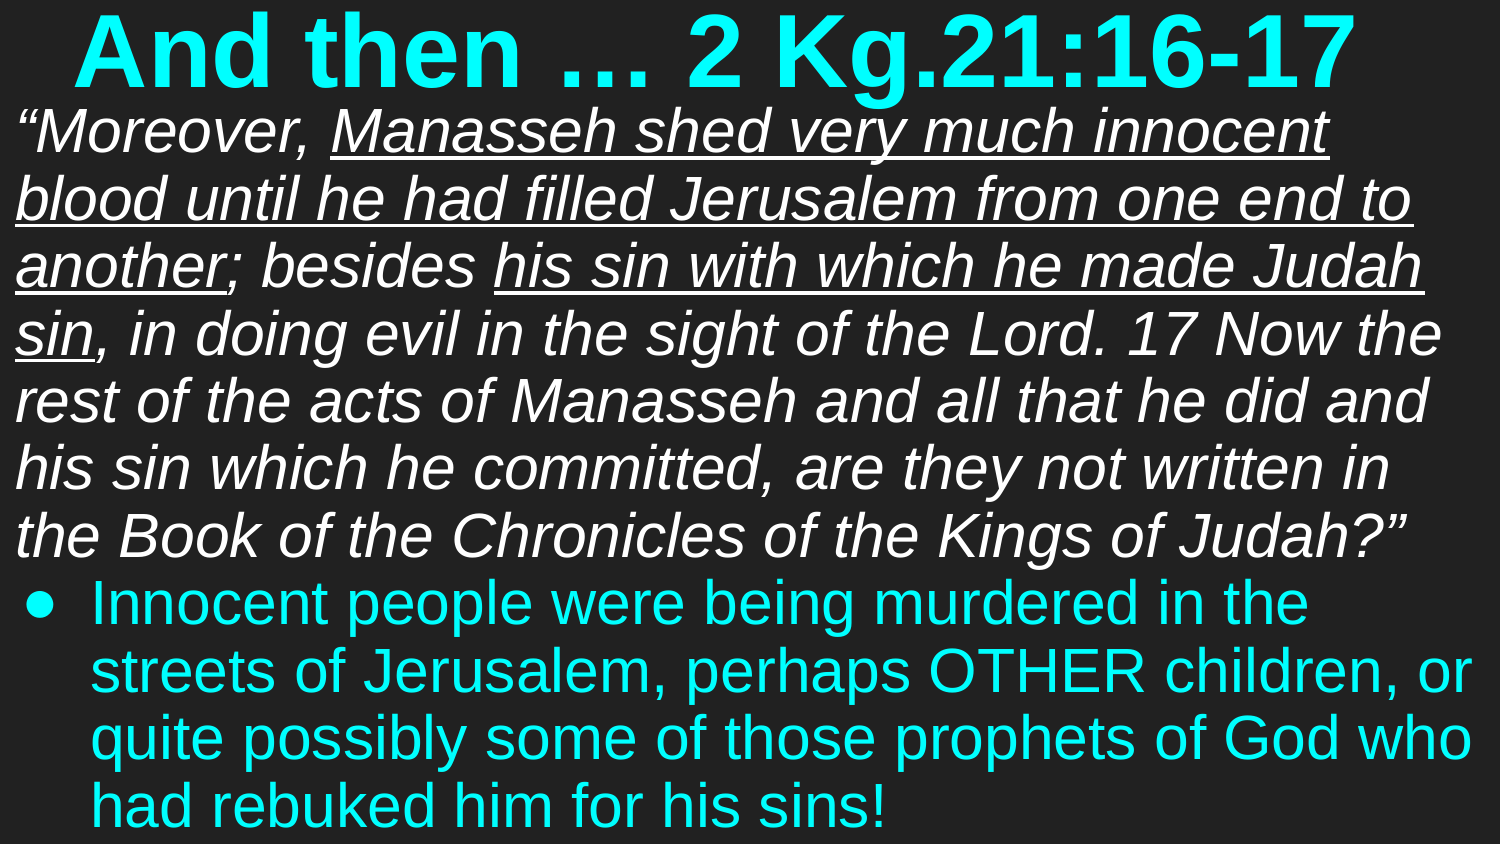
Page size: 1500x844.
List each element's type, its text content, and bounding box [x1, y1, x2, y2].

subtitle “Moreover, Manasseh shed very much innocent blood until he had filled Jerusalem from one end to another; besides his sin with which he made Judah sin, in doing evil in the sight of the Lord. 17 Now the rest of the acts of Manasseh and all that he did and his sin which he committed, are they not written in the Book of the Chronicles of the Kings of Judah?” Innocent people were being murdered in the streets of Jerusalem, perhaps OTHER children, or quite possibly some of those prophets of God who had rebuked him for his sins! [0, 83, 1500, 844]
title And then … 2 Kg.21:16-17 [0, 0, 1500, 83]
